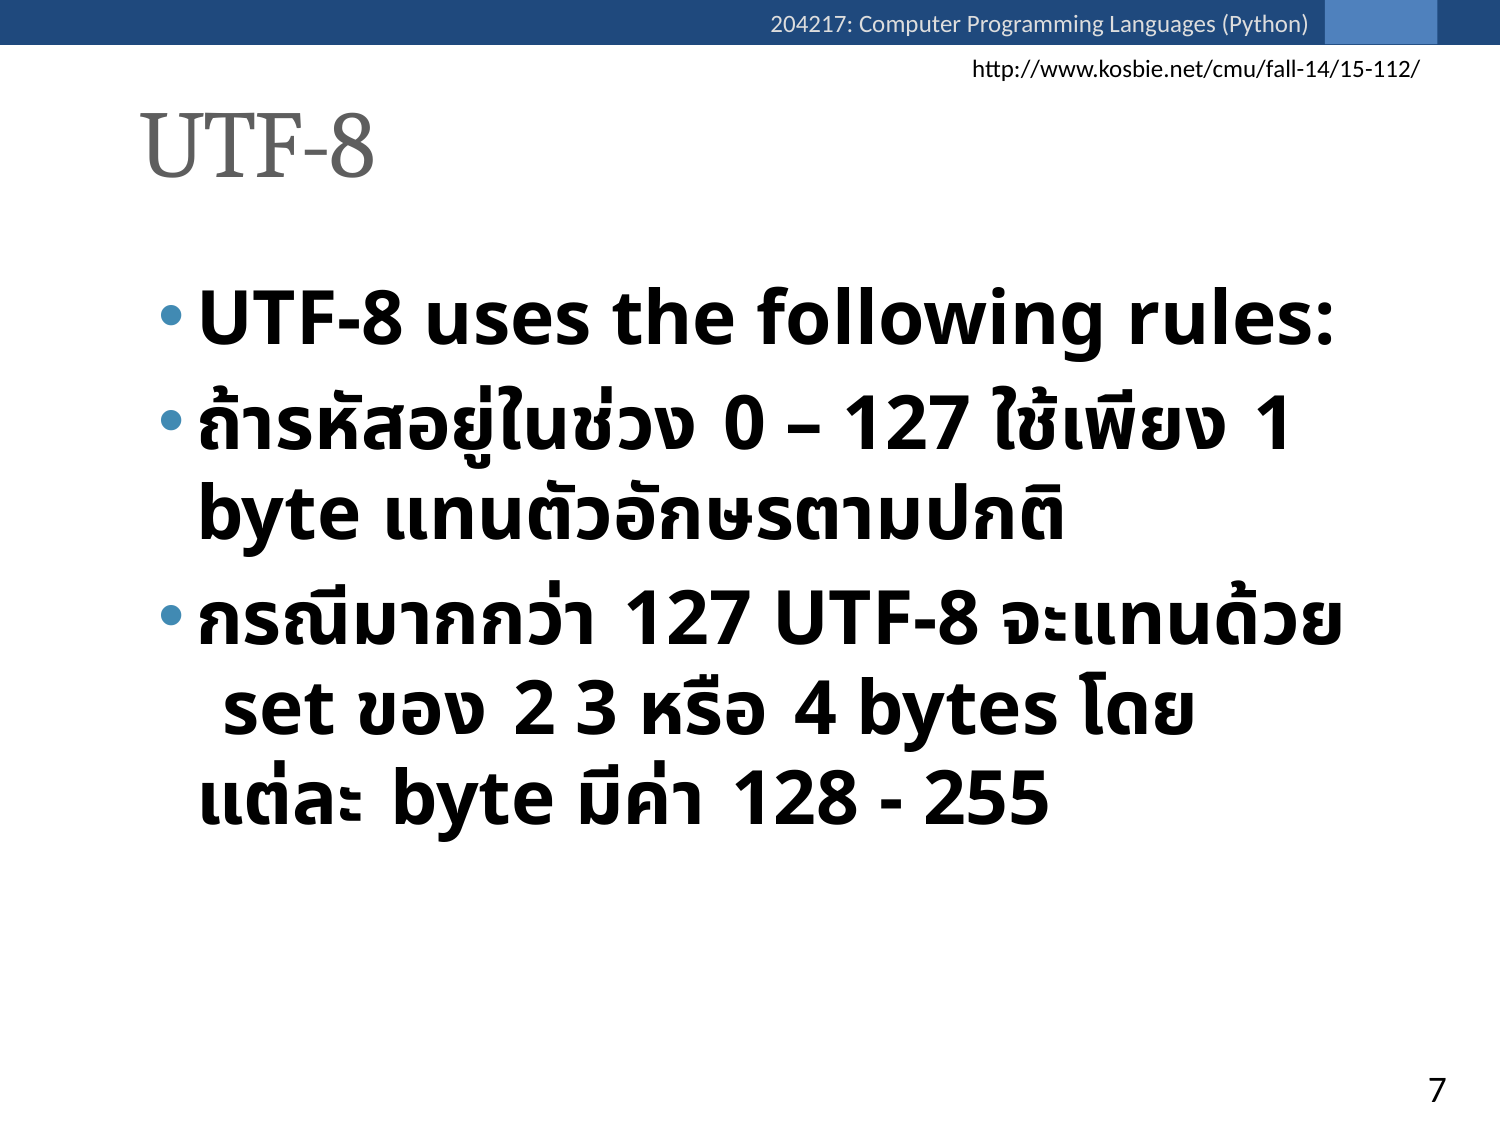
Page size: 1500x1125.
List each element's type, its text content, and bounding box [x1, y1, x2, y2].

text_box UTF-8 [124, 45, 1375, 233]
text_box UTF-8 uses the following rules: ถ้ารหัสอยู่ในช่วง 0 – 127 ใช้เพียง 1 byte แทนตัวอักษรตามปกติ กรณีมากกว่า 127 UTF-8 จะแทนด้วย set ของ 2 3 หรือ 4 bytes โดยแต่ละ byte มีค่า 128 - 255 [124, 262, 1375, 1050]
text_box 7 [1374, 1049, 1500, 1125]
text_box http://www.kosbie.net/cmu/fall-14/15-112/ [286, 44, 1437, 90]
